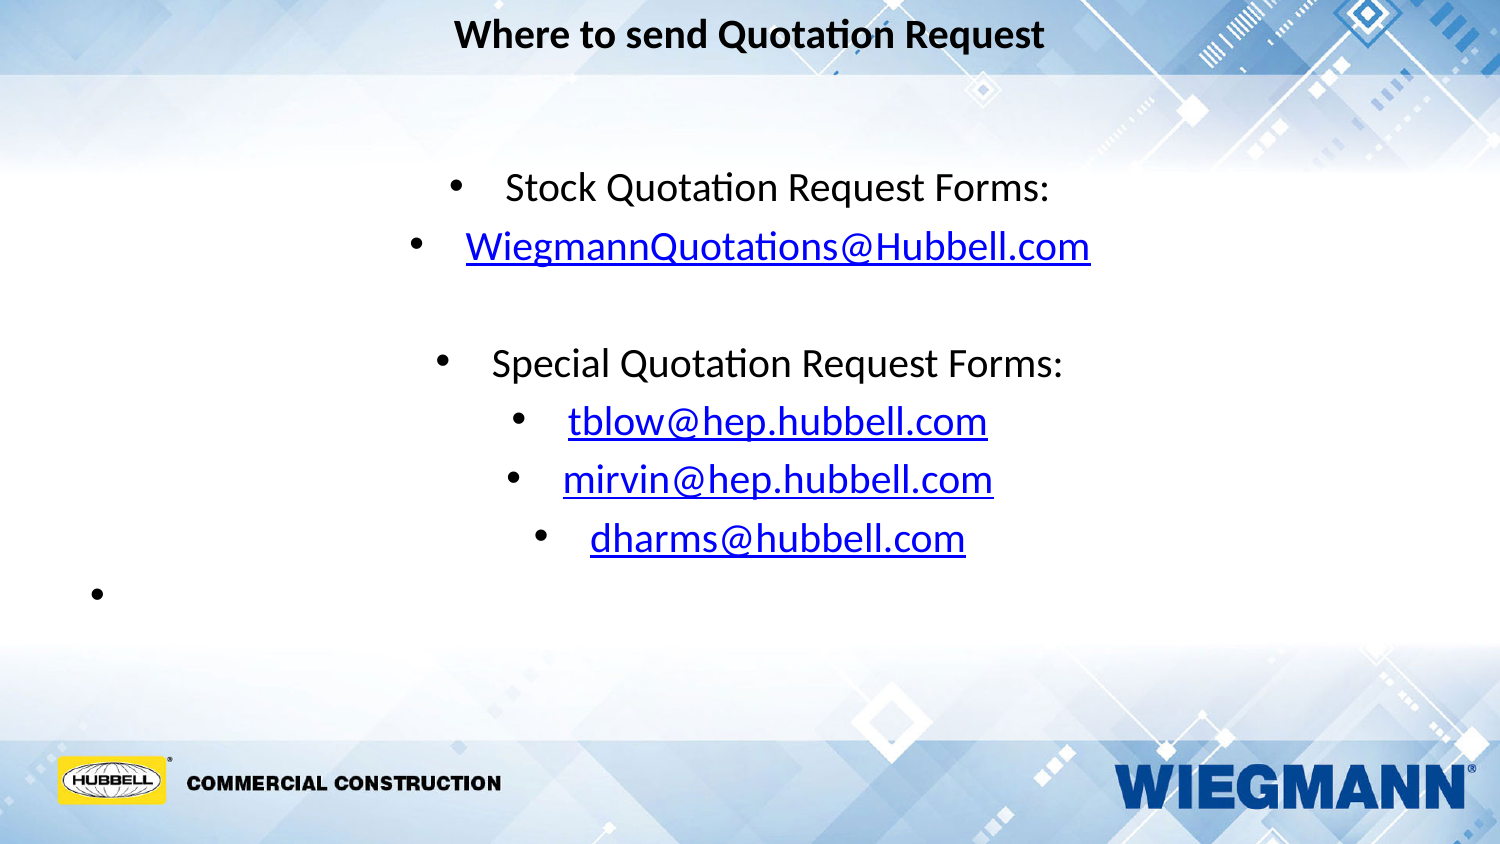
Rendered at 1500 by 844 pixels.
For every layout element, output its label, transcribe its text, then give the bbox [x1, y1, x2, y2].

title Where to send Quotation Request [75, 0, 1425, 102]
list Stock Quotation Request Forms: WiegmannQuotations@Hubbell.com Special Quotation Request Forms: tblow@hep.hubbell.com mirvin@hep.hubbell.com dharms@hubbell.com [75, 152, 1425, 652]
picture [0, 0, 1500, 844]
